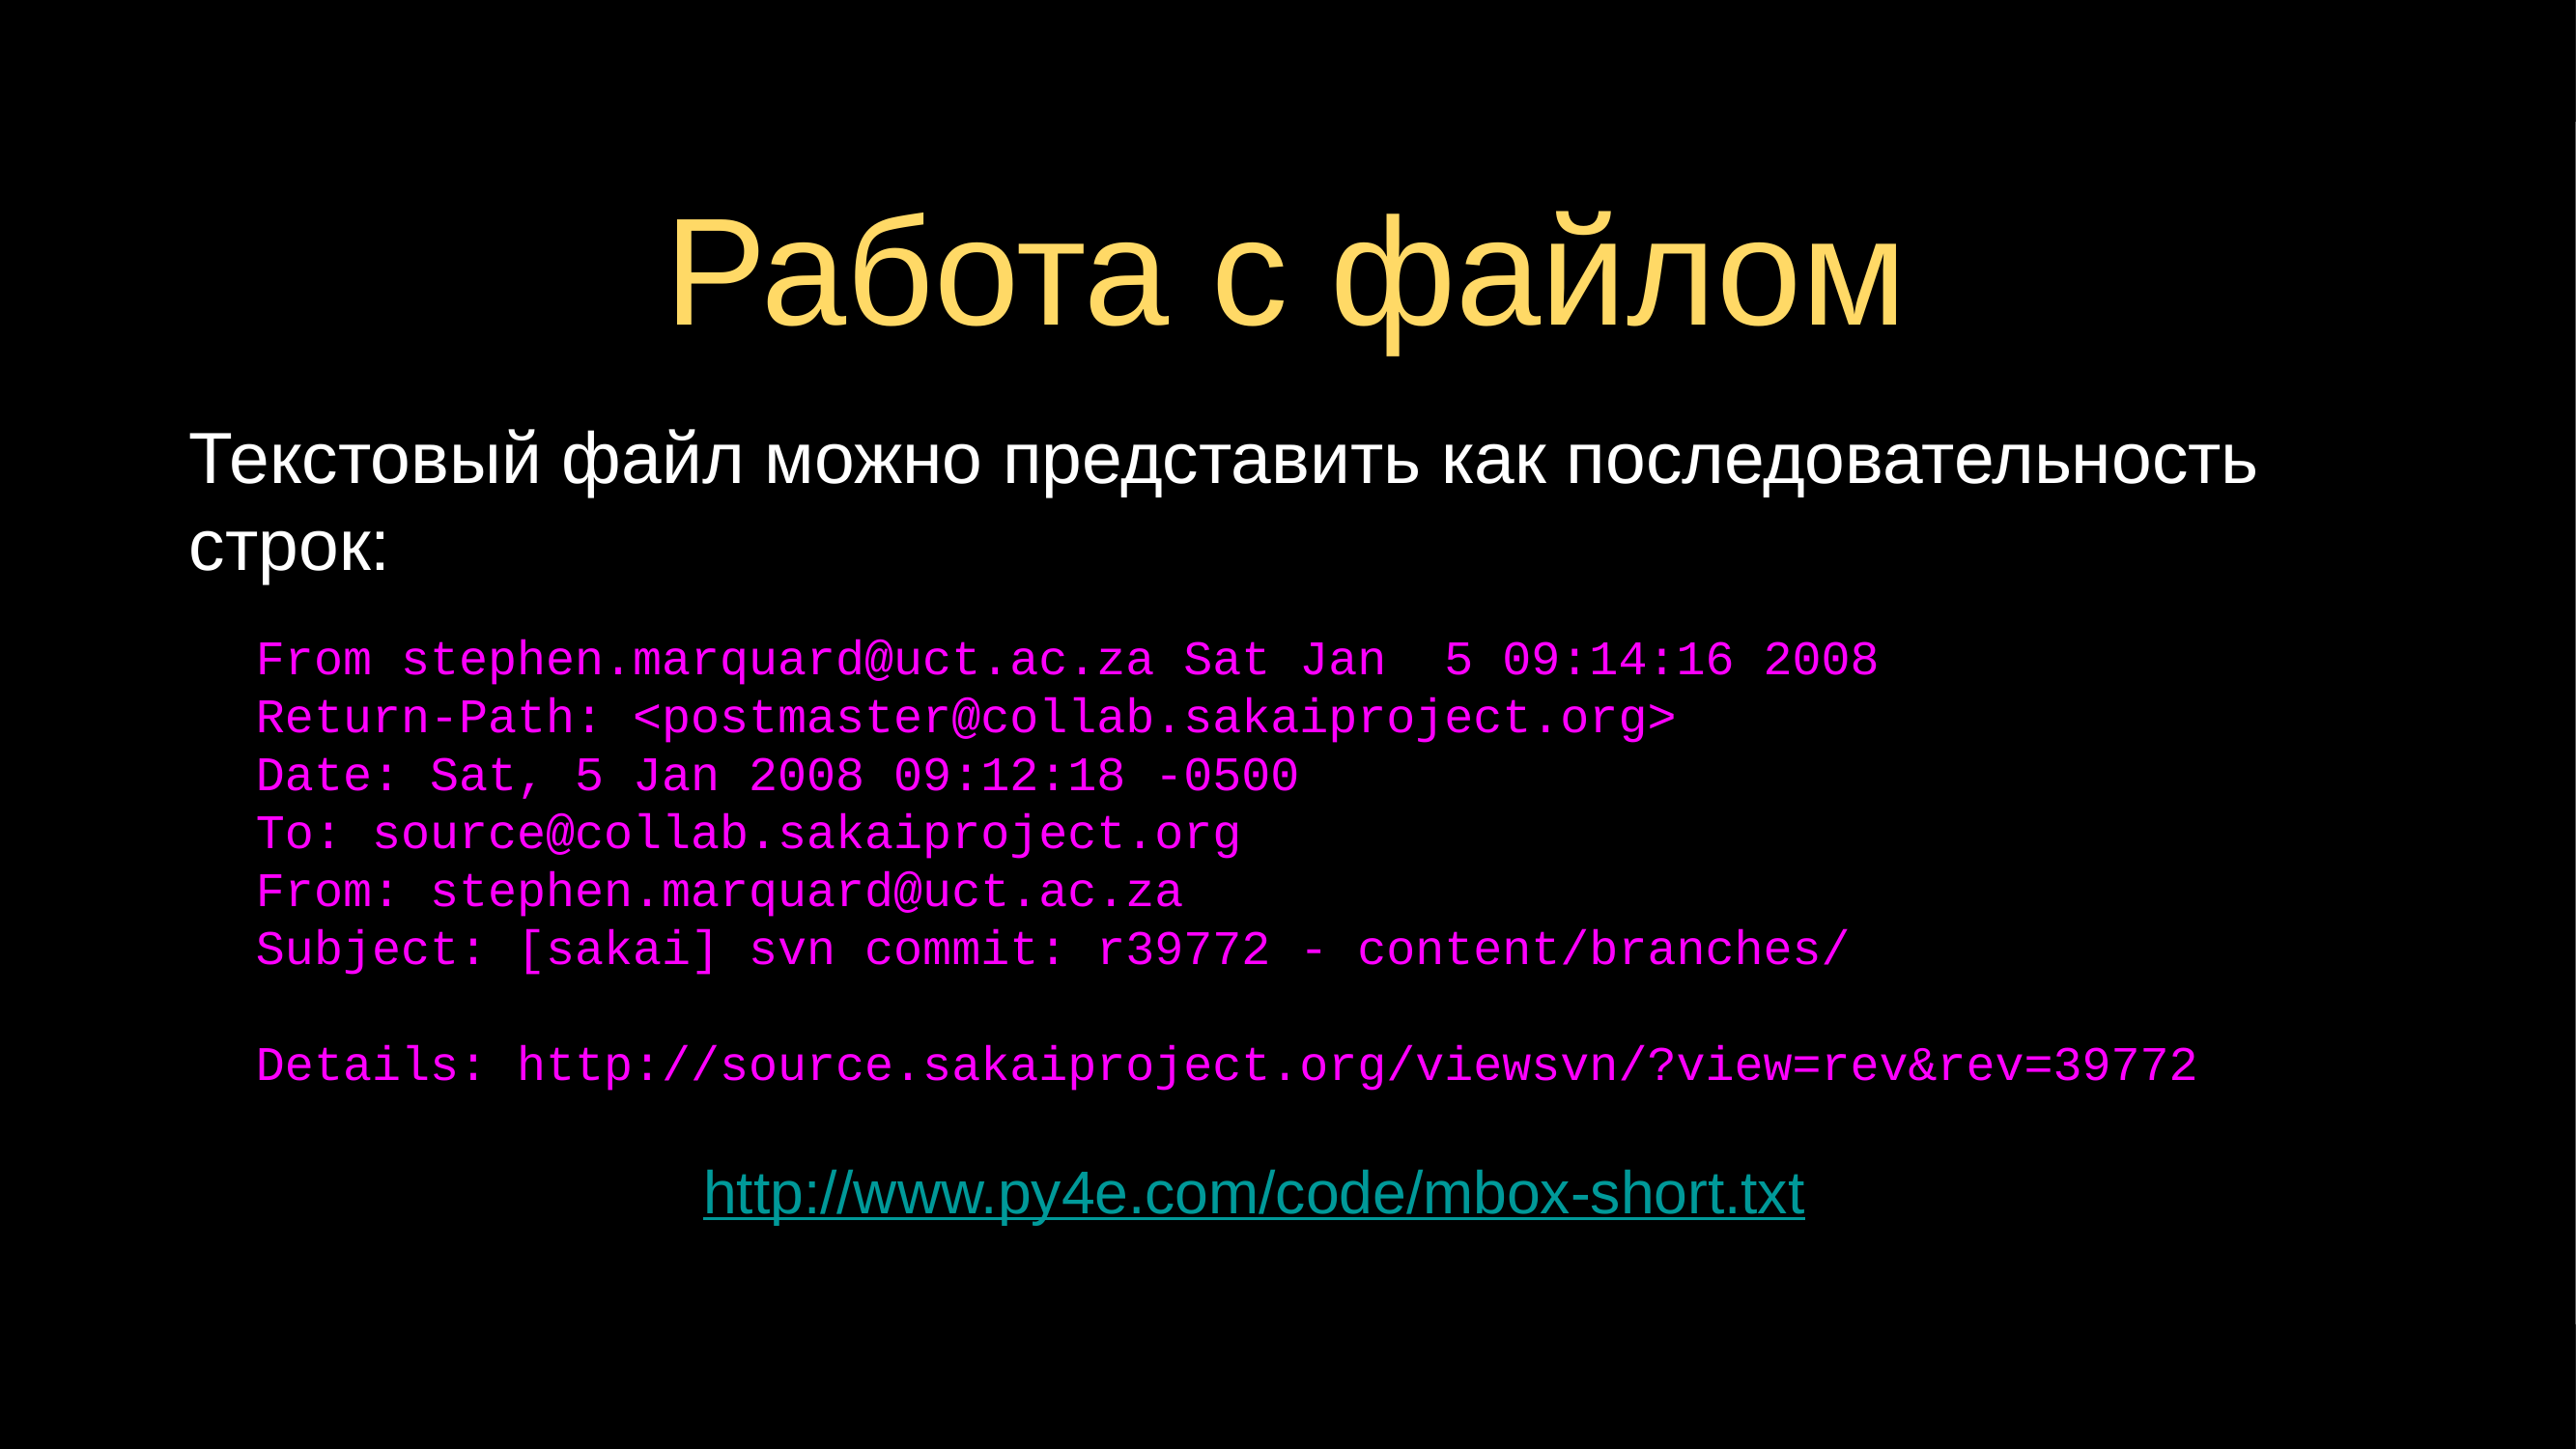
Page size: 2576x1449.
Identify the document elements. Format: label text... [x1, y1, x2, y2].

text_box From stephen.marquard@uct.ac.za Sat Jan 5 09:14:16 2008 Return-Path: <postmaster@collab.sakaiproject.org> Date: Sat, 5 Jan 2008 09:12:18 -0500 To: source@collab.sakaiproject.org From: stephen.marquard@uct.ac.za Subject: [sakai] svn commit: r39772 - content/branches/ Details: http://source.sakaiproject.org/viewsvn/?view=rev&rev=39772 [256, 582, 2294, 1134]
list Текстовый файл можно представить как последовательность строк: [183, 412, 2391, 582]
title Работа с файлом [183, 125, 2391, 403]
text_box http://www.py4e.com/code/mbox-short.txt [494, 1140, 2016, 1239]
